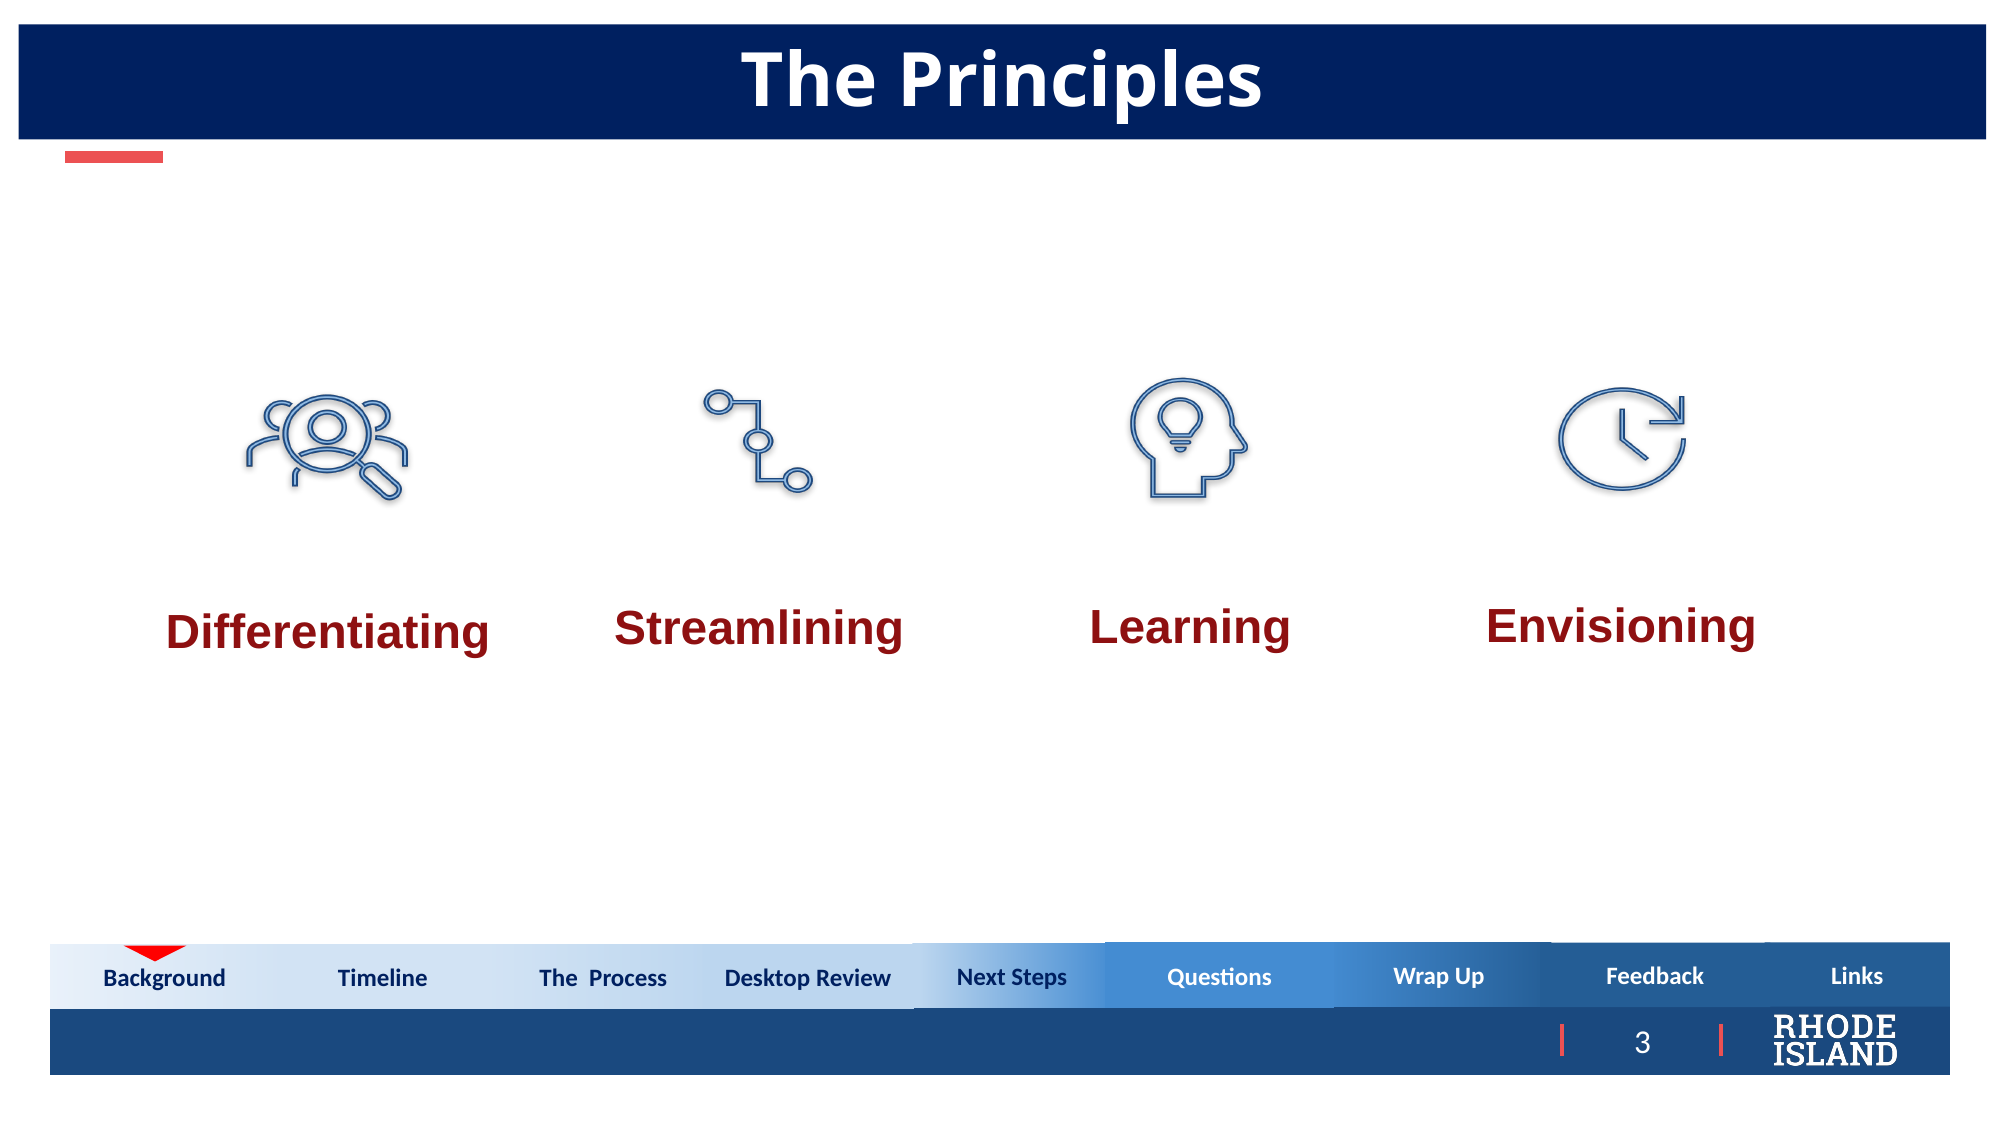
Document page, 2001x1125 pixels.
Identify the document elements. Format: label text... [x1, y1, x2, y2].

text_box Background [48, 942, 282, 1011]
text_box The Process [487, 943, 701, 1011]
text_box [121, 943, 189, 964]
text_box Feedback [1538, 941, 1763, 1009]
text_box Wrap Up [1325, 940, 1553, 1009]
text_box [131, 194, 1819, 898]
picture [1774, 1014, 1897, 1066]
slide_number 3 [1594, 1012, 1691, 1068]
text_box Questions [1103, 941, 1336, 1010]
text_box Timeline [282, 942, 500, 1011]
text_box Links [1763, 940, 1952, 1009]
text_box Next Steps [910, 941, 1104, 1010]
title The Principles [18, 24, 1987, 140]
text_box Desktop Review [701, 942, 916, 1011]
